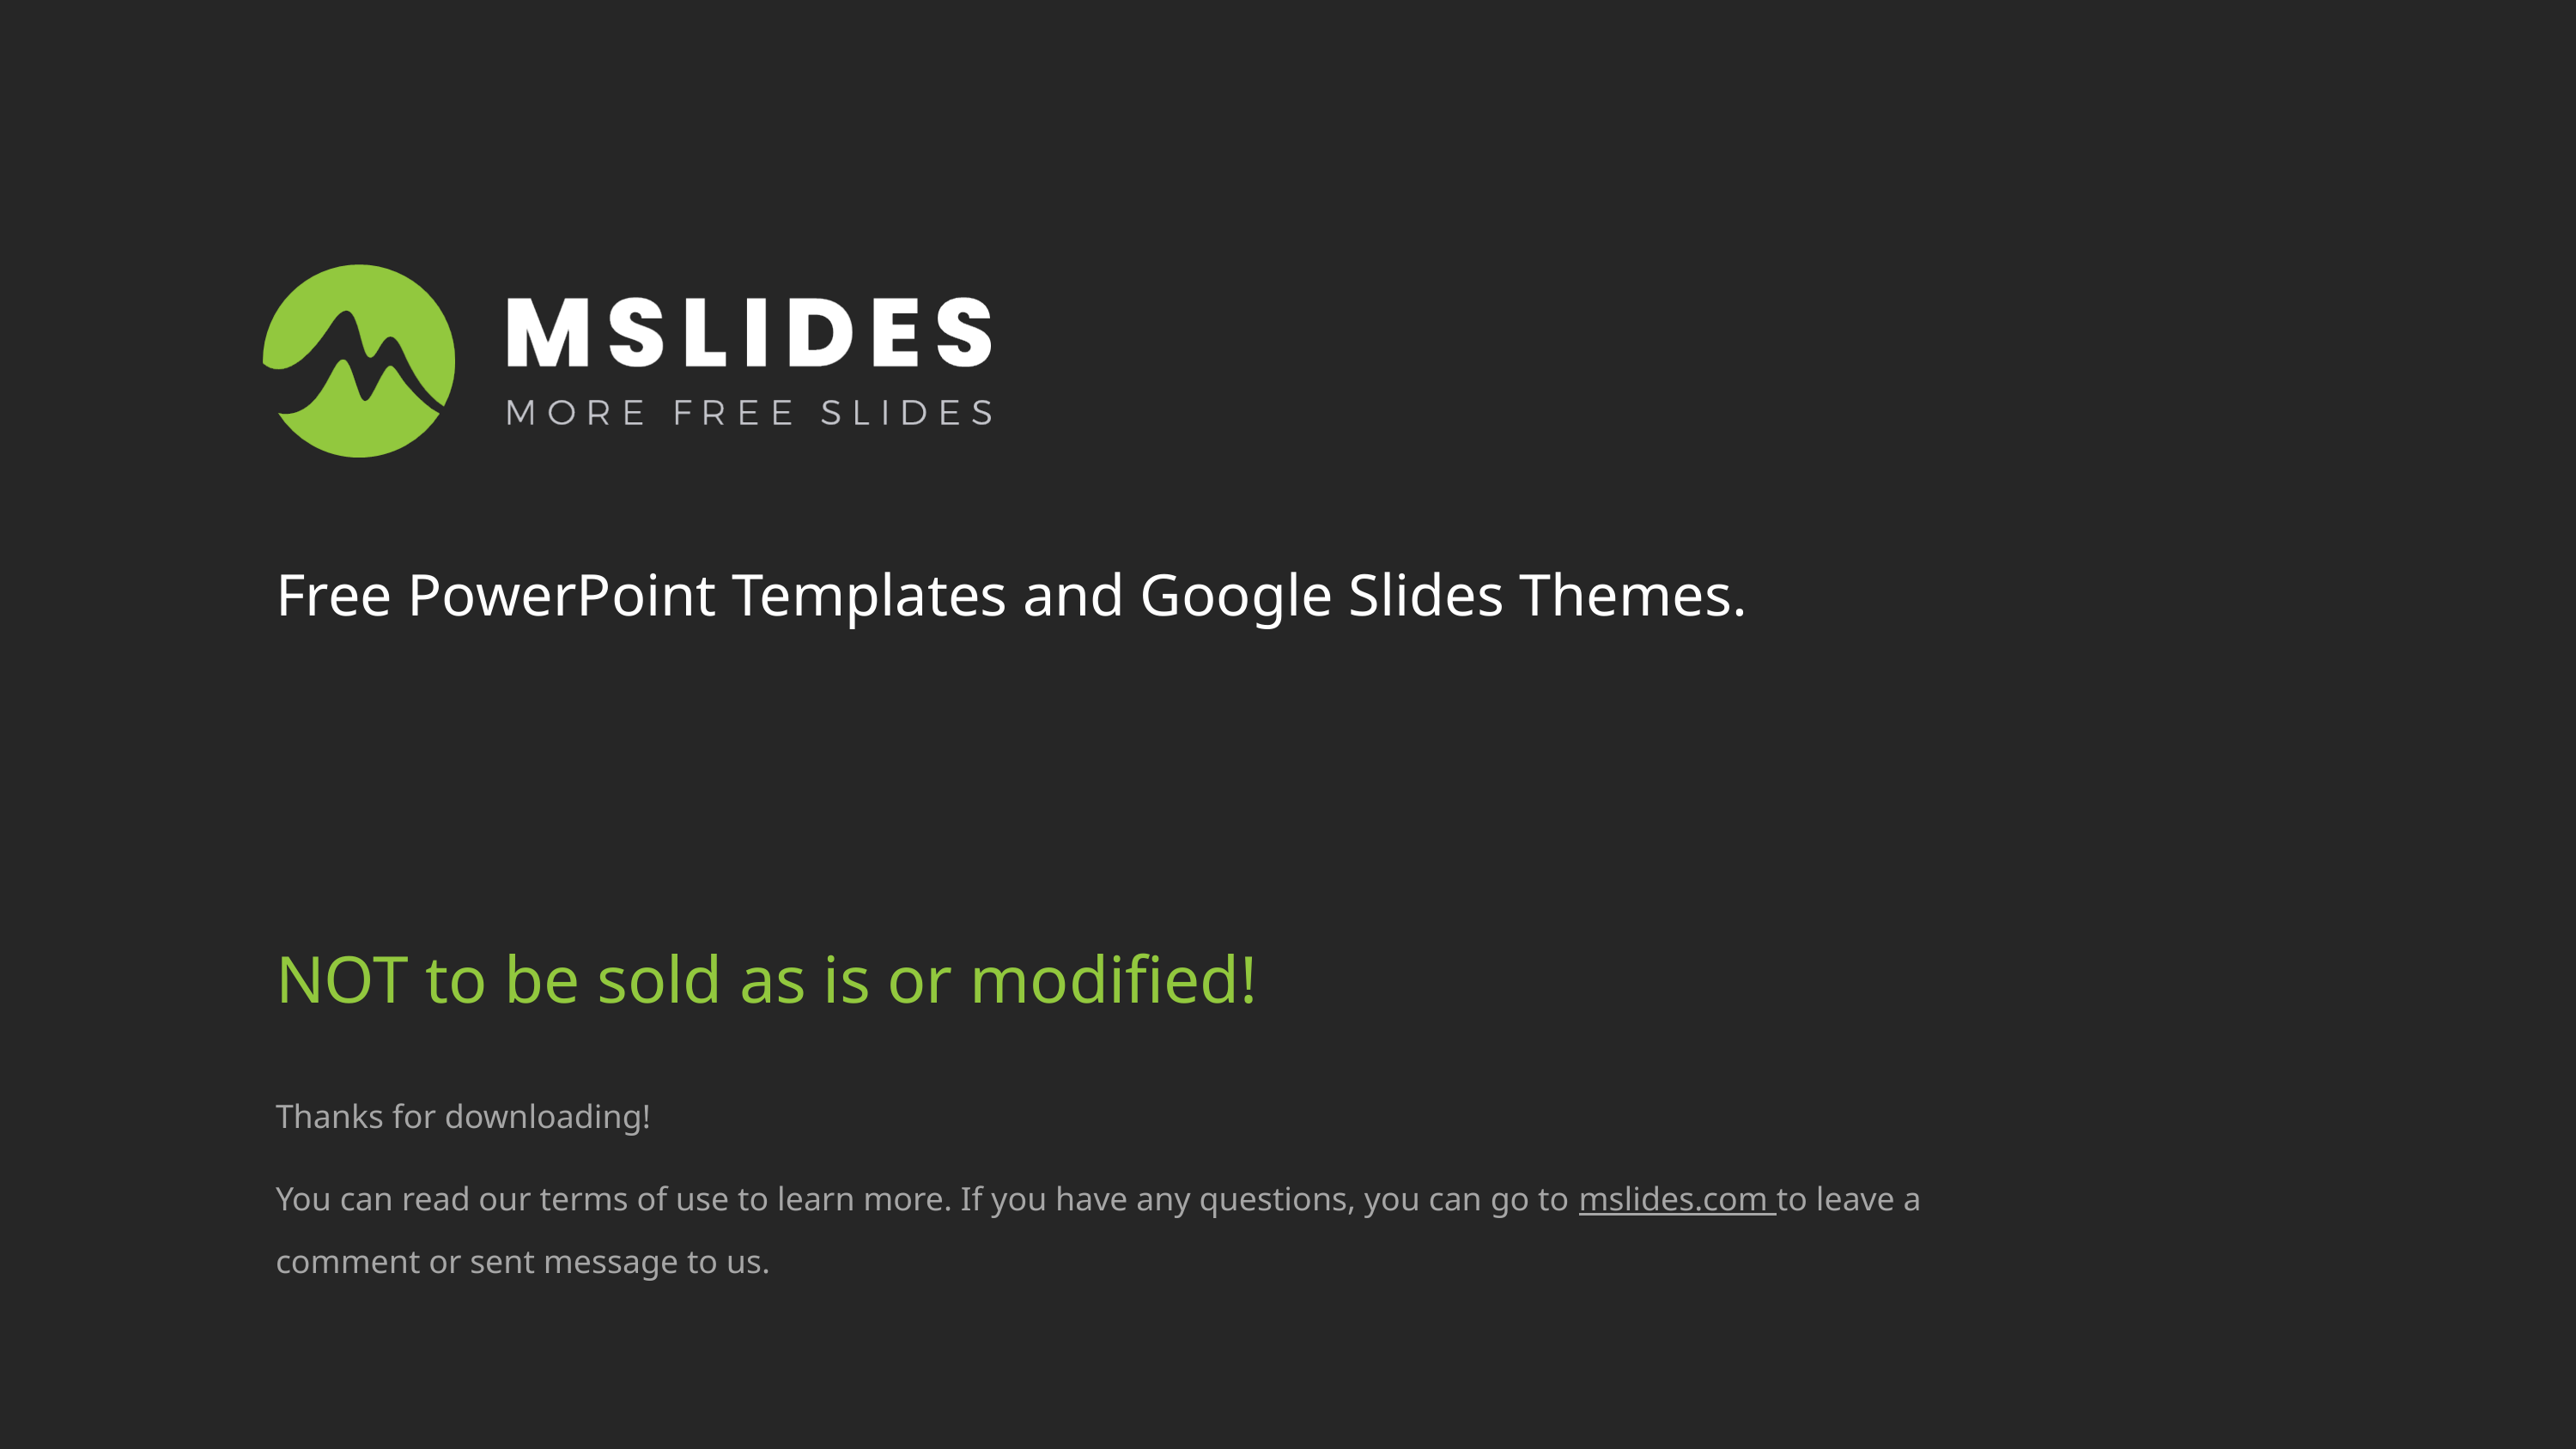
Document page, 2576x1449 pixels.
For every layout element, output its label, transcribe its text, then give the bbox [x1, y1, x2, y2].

text_box NOT to be sold as is or modified! [263, 932, 1698, 1023]
text_box Thanks for downloading! You can read our terms of use to learn more. If you have any questions, you can go to mslides.com to leave a comment or sent message to us. [263, 1070, 2018, 1287]
picture [263, 264, 991, 458]
text_box Free PowerPoint Templates and Google Slides Themes. [263, 538, 2162, 634]
